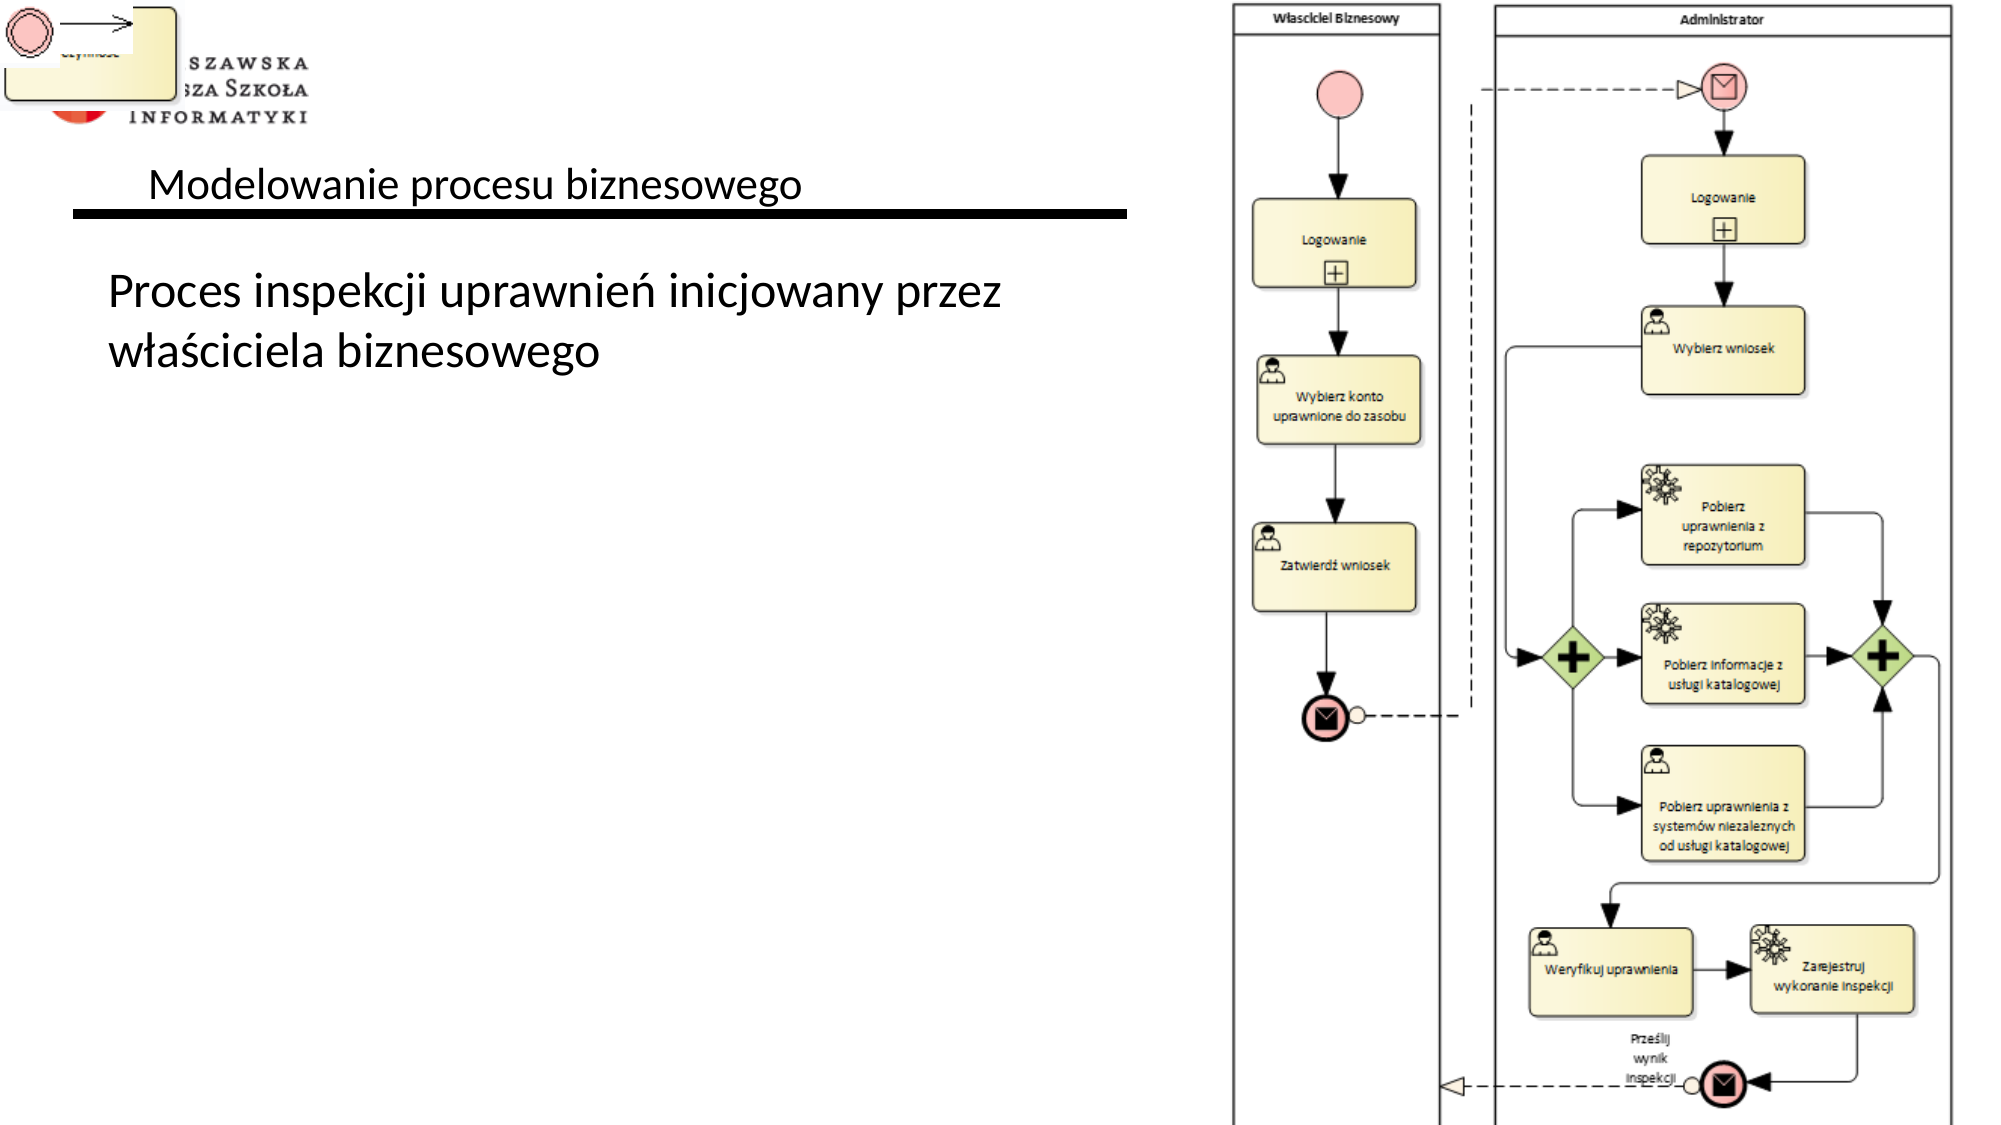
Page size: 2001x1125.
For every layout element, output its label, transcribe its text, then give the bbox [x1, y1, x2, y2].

text_box Proces inspekcji uprawnień inicjowany przez właściciela biznesowego [93, 250, 1122, 385]
picture [0, 0, 309, 146]
picture [1225, 0, 1958, 1125]
title Modelowanie procesu biznesowego [132, 152, 1225, 251]
